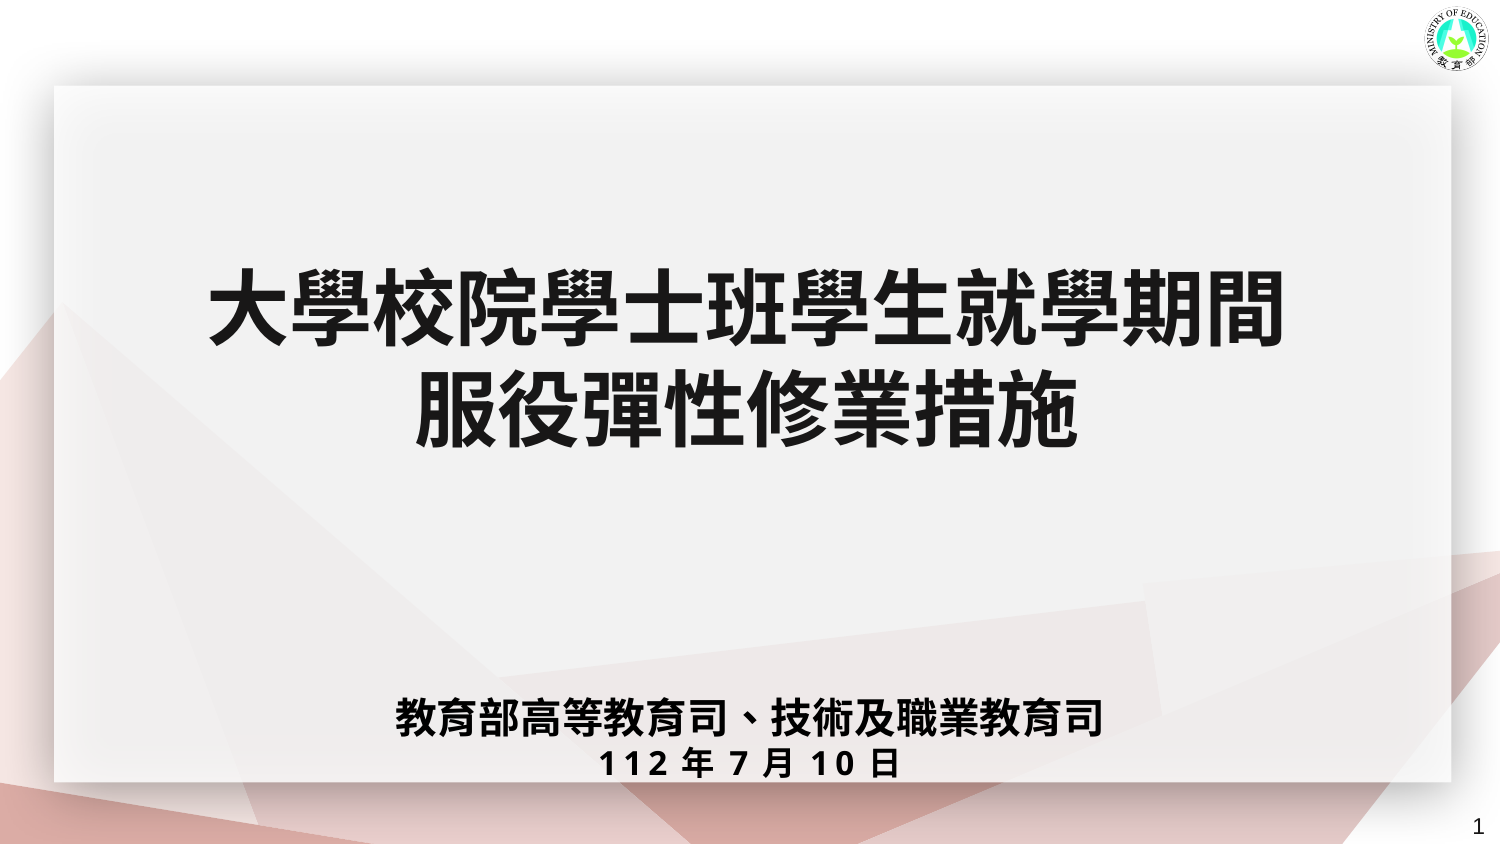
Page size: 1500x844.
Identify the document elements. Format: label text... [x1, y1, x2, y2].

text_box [0, 302, 1500, 844]
picture [1424, 6, 1489, 71]
text_box 大學校院學士班學生就學期間 服役彈性修業措施 [138, 249, 1356, 302]
text_box [53, 85, 1452, 302]
